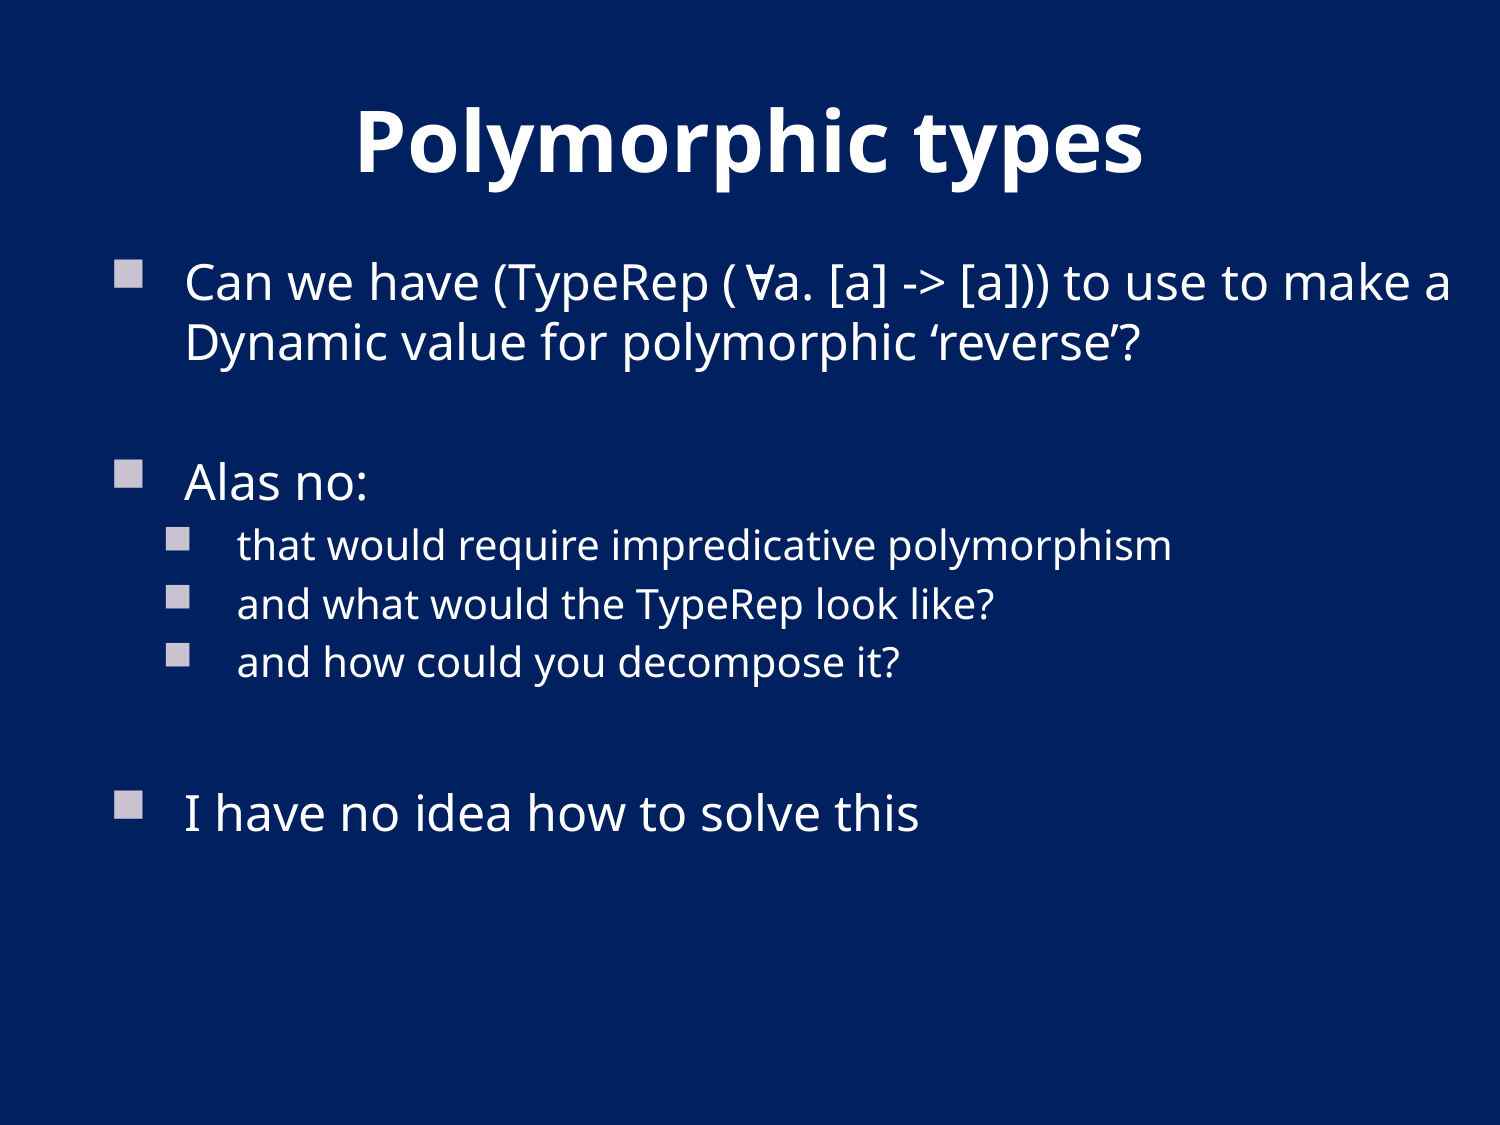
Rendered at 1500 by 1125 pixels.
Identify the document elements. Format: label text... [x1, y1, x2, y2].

title Polymorphic types [75, 45, 1425, 233]
text_box Can we have (TypeRep (a. [a] -> [a])) to use to make a Dynamic value for polymorphic ‘reverse’? Alas no: that would require impredicative polymorphism and what would the TypeRep look like? and how could you decompose it? I have no idea how to solve this [94, 243, 1479, 449]
